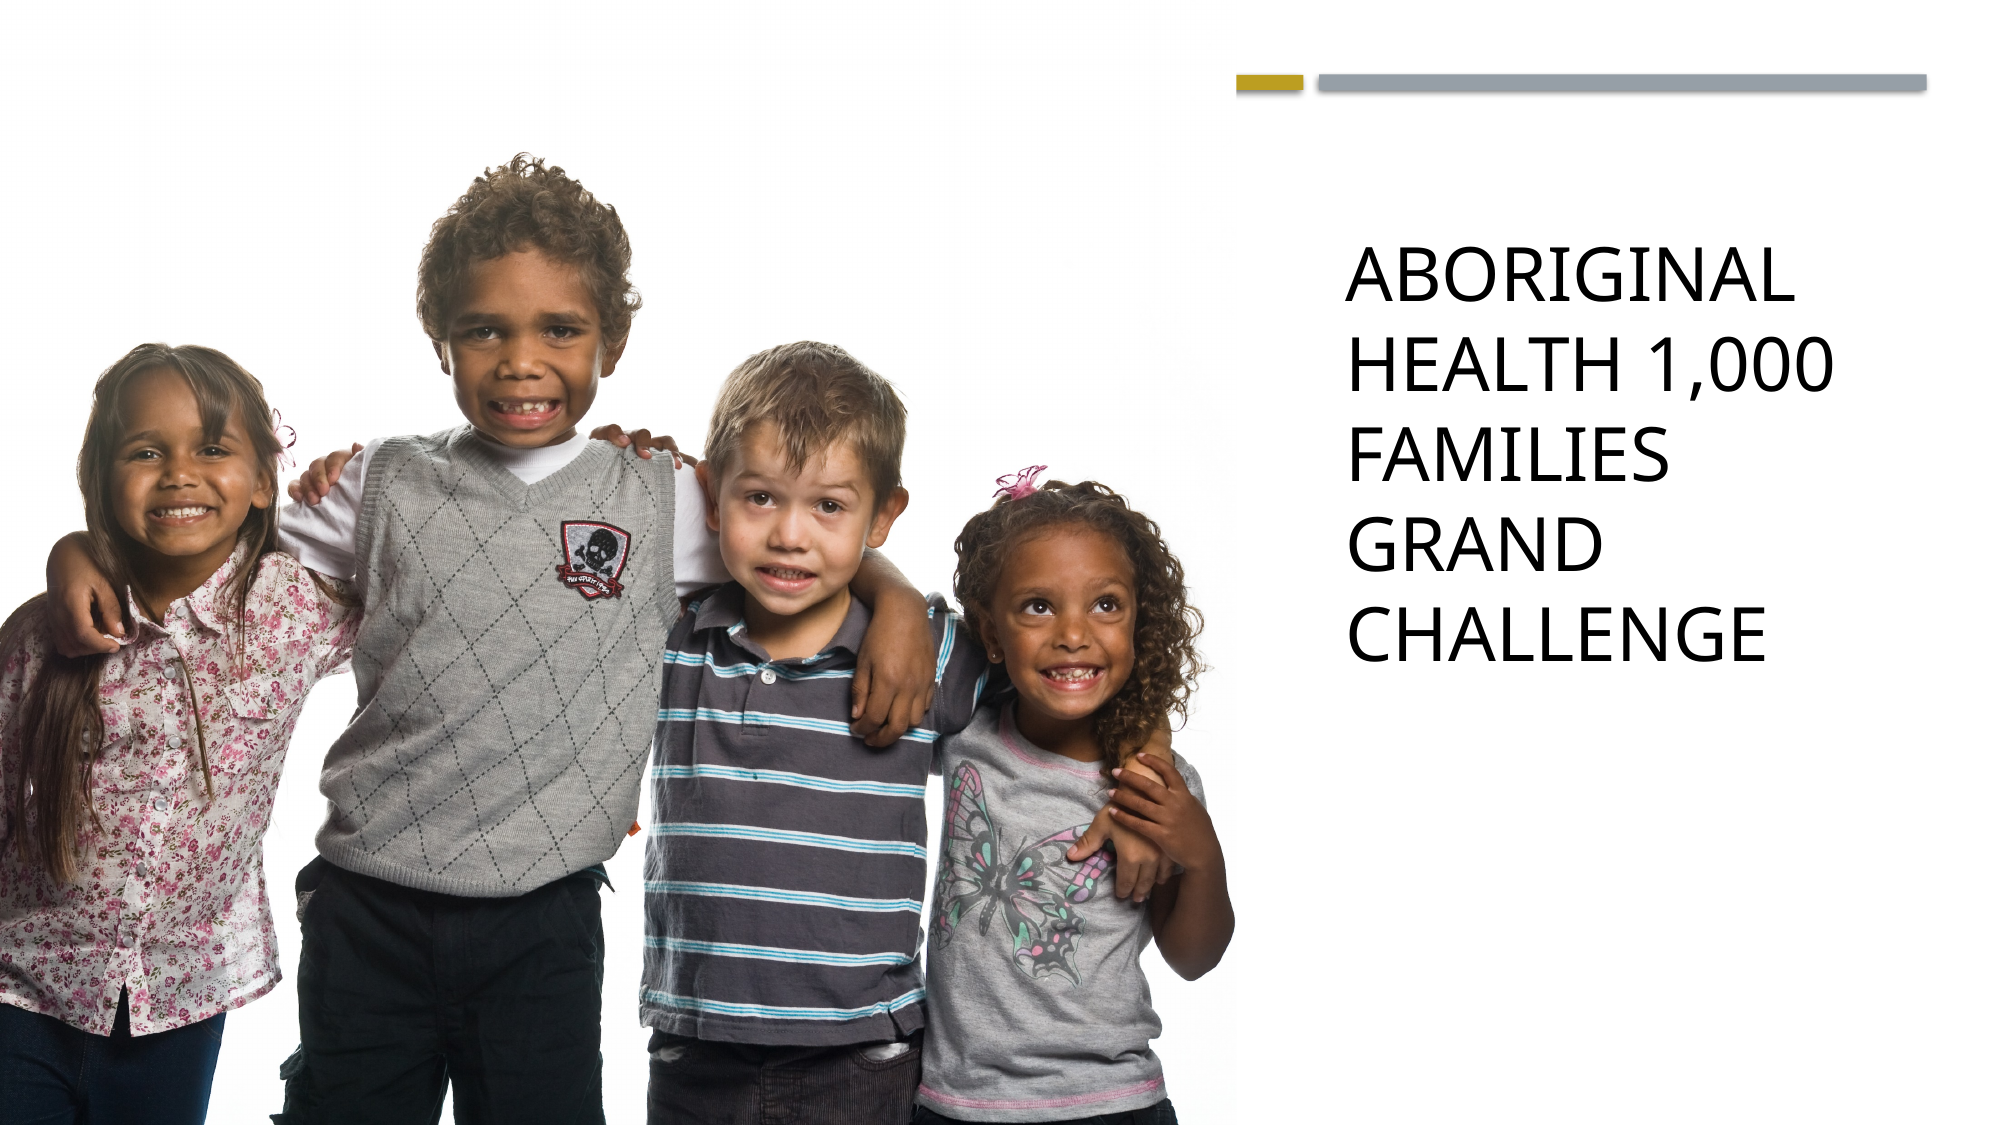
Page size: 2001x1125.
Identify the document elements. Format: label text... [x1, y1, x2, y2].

picture [0, 0, 1237, 1125]
title Aboriginal Health 1,000 Families Grand Challenge [1330, 141, 1907, 762]
